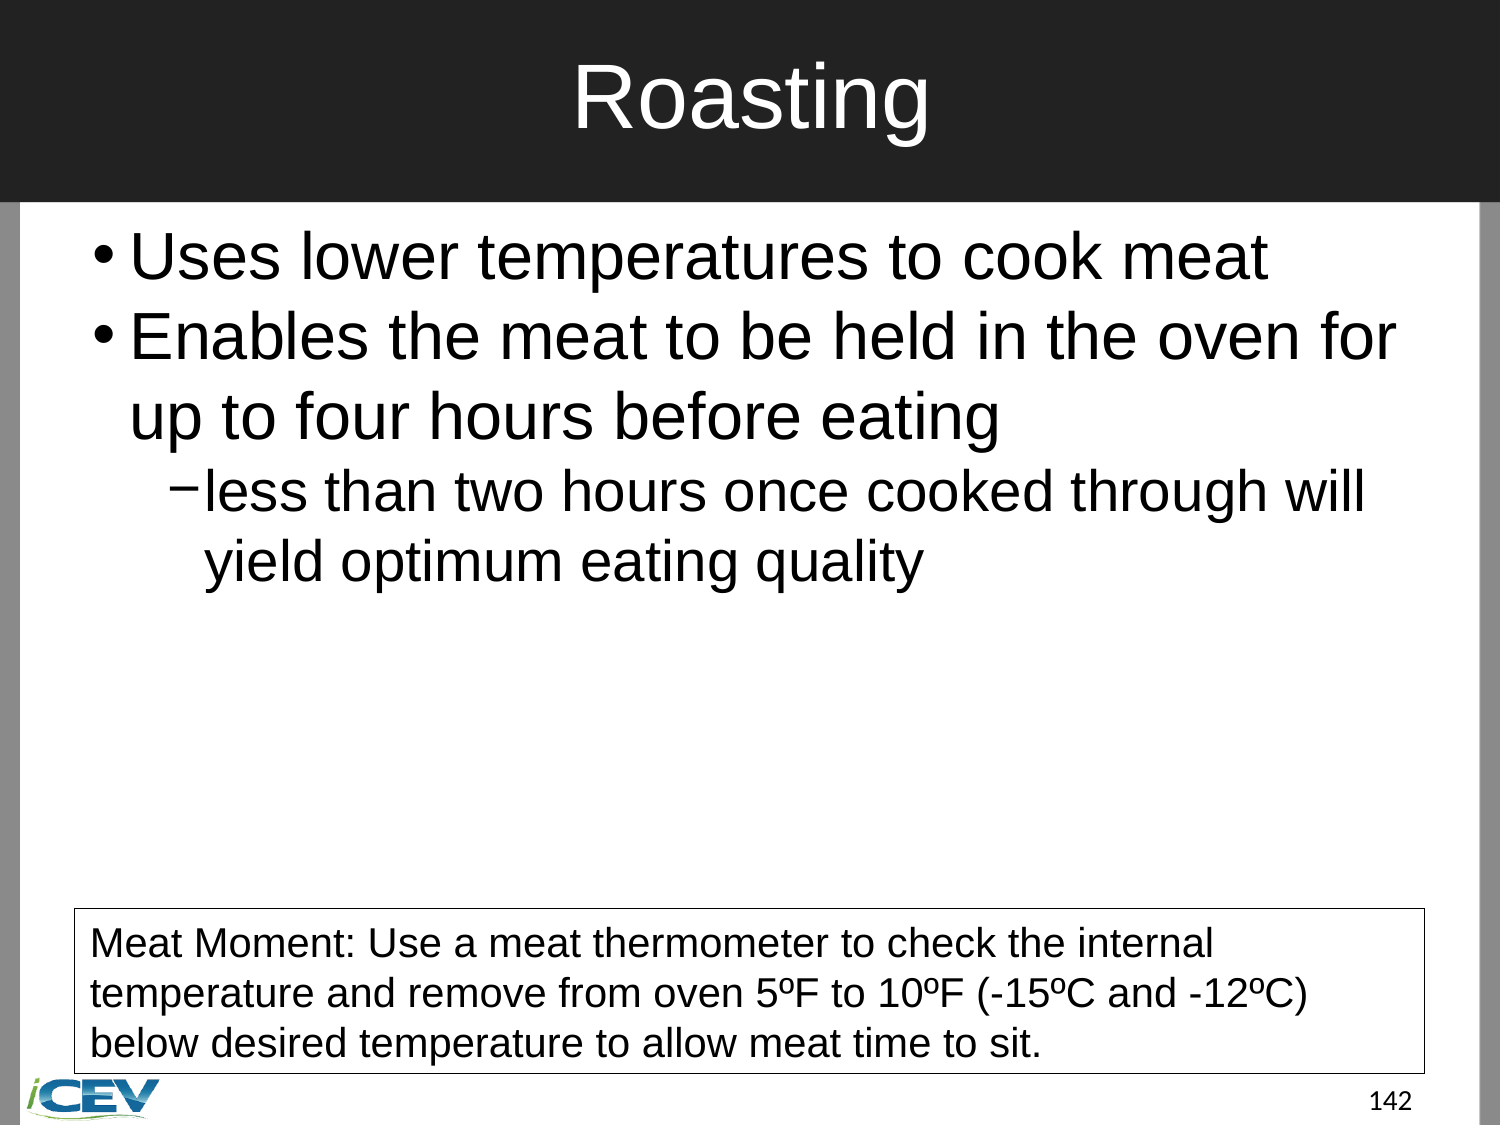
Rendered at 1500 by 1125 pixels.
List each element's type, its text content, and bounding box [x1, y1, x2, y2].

list Uses lower temperatures to cook meat Enables the meat to be held in the oven for up to four hours before eating less than two hours once cooked through will yield optimum eating quality [77, 205, 1428, 1074]
picture [0, 0, 1500, 1125]
text_box Meat Moment: Use a meat thermometer to check the internal temperature and remove from oven 5ºF to 10ºF (-15ºC and -12ºC) below desired temperature to allow meat time to sit. [74, 908, 1425, 1074]
title Roasting [77, 0, 1428, 198]
